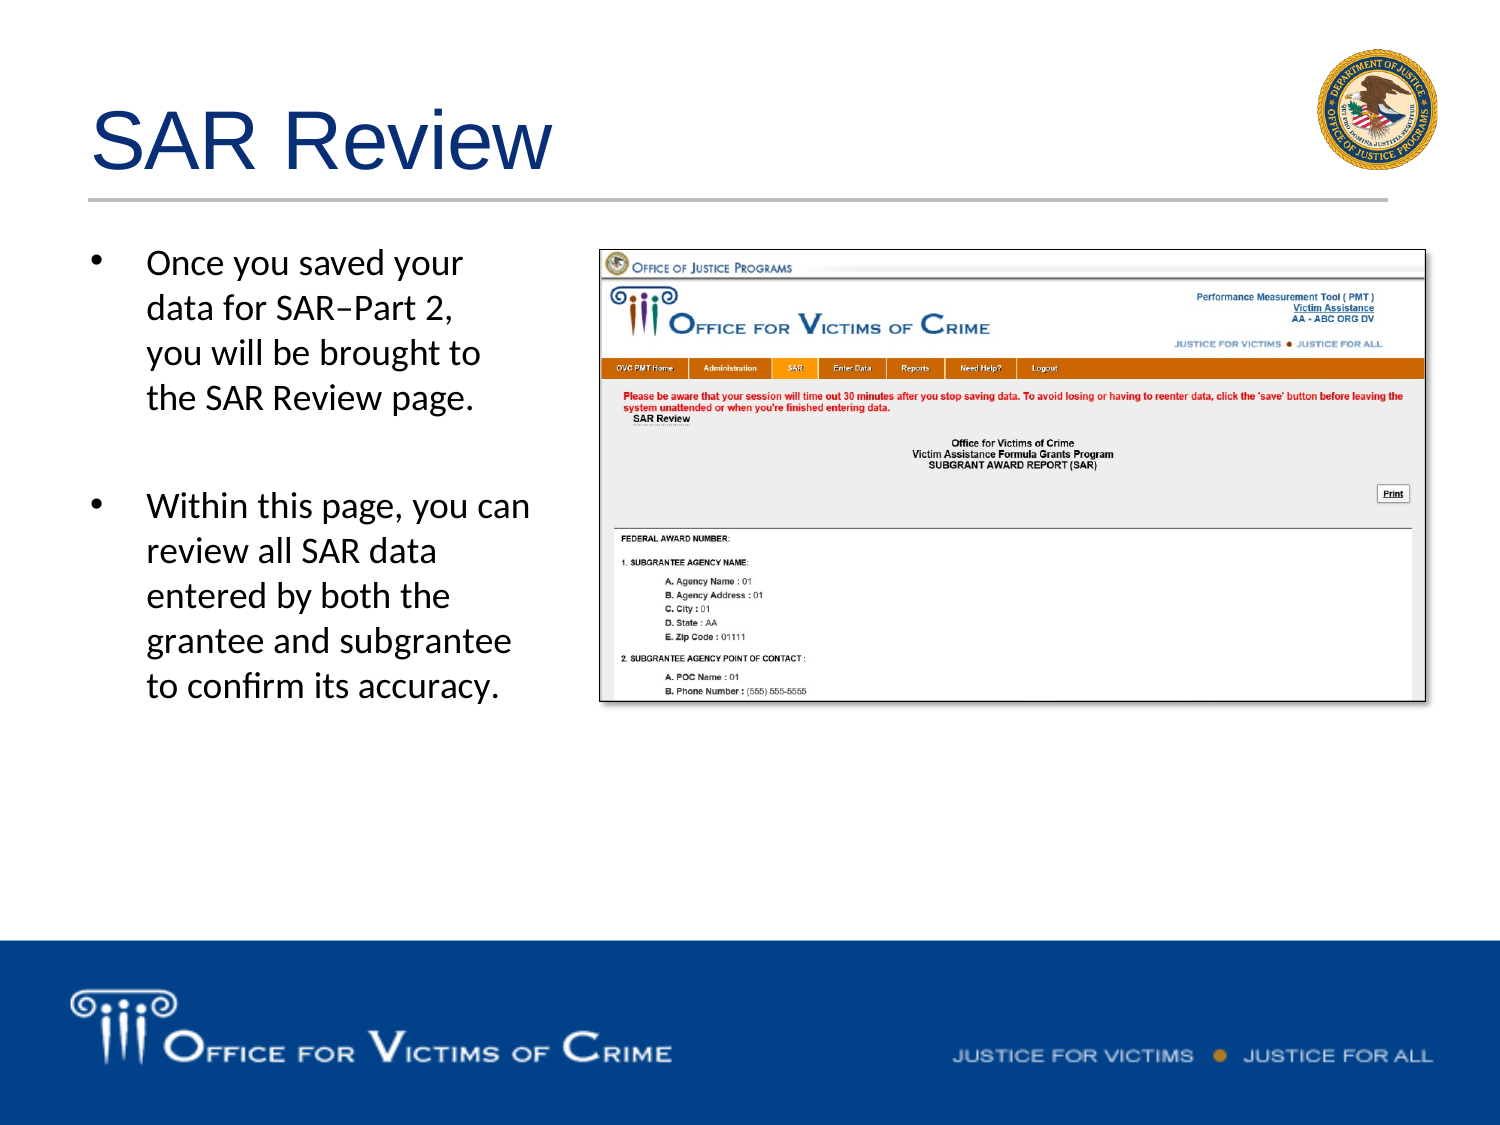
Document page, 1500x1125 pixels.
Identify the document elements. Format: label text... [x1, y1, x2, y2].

text_box [1413, 49, 1438, 170]
picture [0, 0, 1500, 1125]
text_box [595, 245, 1438, 714]
text_box [599, 249, 1426, 701]
text_box Once you saved your data for SAR–Part 2, you will be brought to the SAR Review page. Within this page, you can review all SAR data entered by both the grantee and subgrantee to confirm its accuracy. [87, 237, 534, 710]
title SAR Review [87, 1, 1413, 184]
